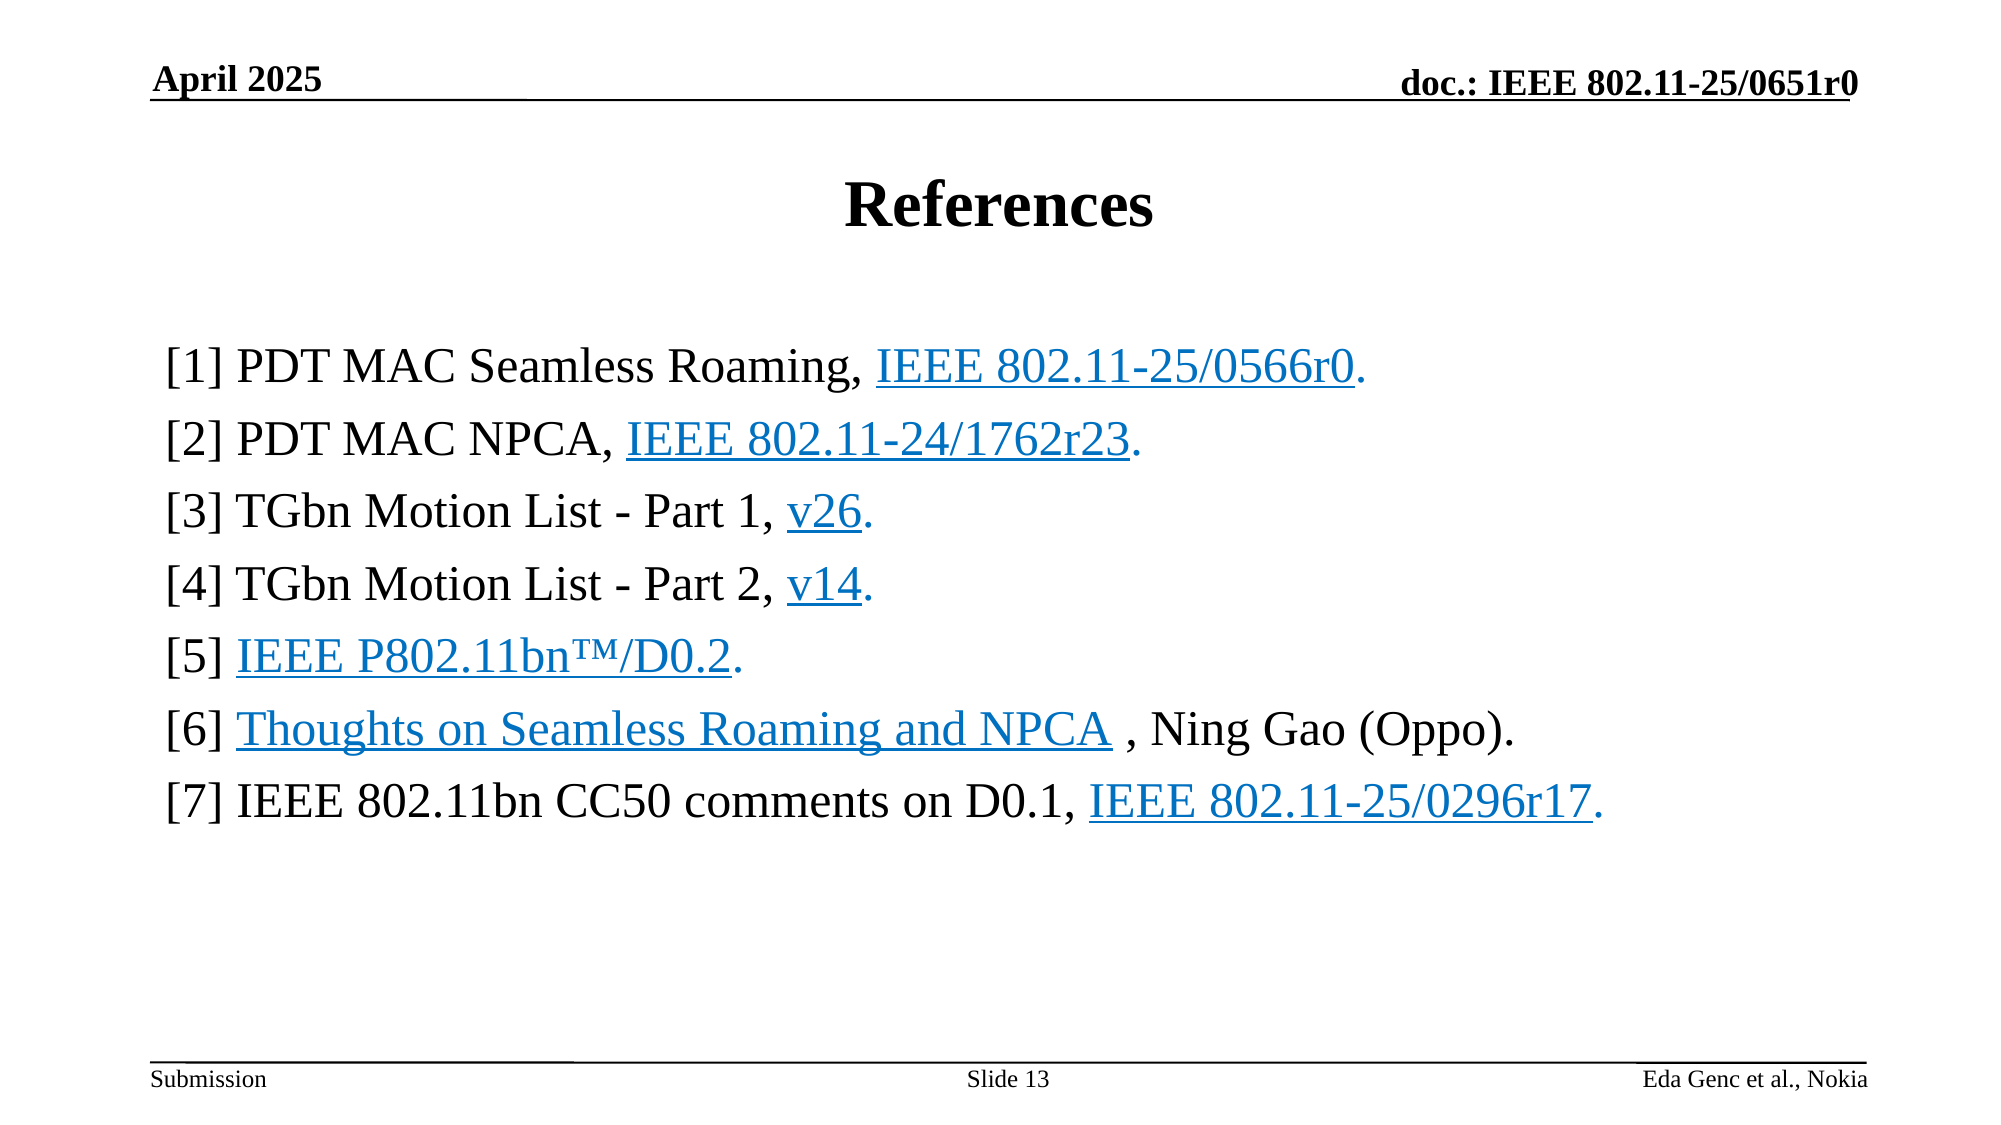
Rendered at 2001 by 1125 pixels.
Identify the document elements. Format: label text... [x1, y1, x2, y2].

title References [149, 112, 1850, 288]
list [1] PDT MAC Seamless Roaming, IEEE 802.11-25/0566r0. [2] PDT MAC NPCA, IEEE 802.11-24/1762r23. [3] TGbn Motion List - Part 1, v26. [4] TGbn Motion List - Part 2, v14. [5] IEEE P802.11bn™/D0.2. [6] Thoughts on Seamless Roaming and NPCA , Ning Gao (Oppo). [7] IEEE 802.11bn CC50 comments on D0.1, IEEE 802.11-25/0296r17. [149, 324, 1850, 1000]
footer Eda Genc et al., Nokia [1171, 1061, 1869, 1093]
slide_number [152, 54, 563, 100]
slide_number Slide 13 [950, 1061, 1067, 1123]
